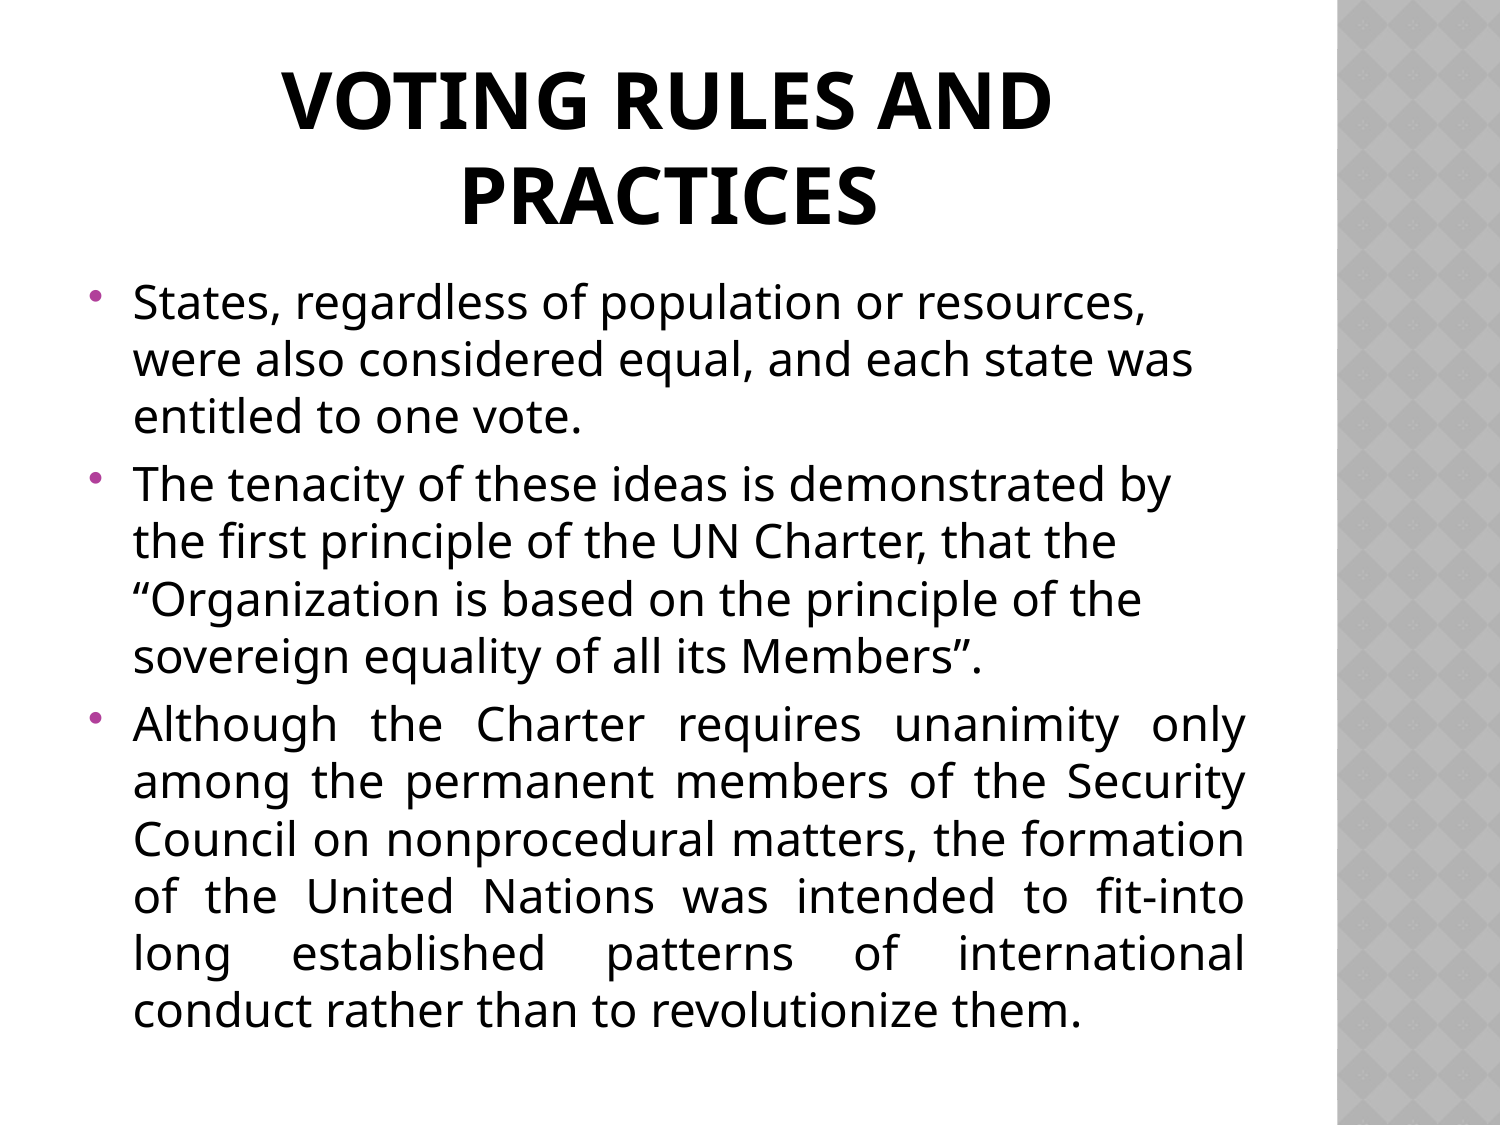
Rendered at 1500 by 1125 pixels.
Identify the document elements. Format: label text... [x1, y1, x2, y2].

list States, regardless of population or resources, were also considered equal, and each state was entitled to one vote. The tenacity of these ideas is demonstrated by the first principle of the UN Charter, that the “Organization is based on the principle of the sovereign equality of all its Members”. Although the Charter requires unanimity only among the permanent members of the Security Council on nonprocedural matters, the formation of the United Nations was intended to fit-into long established patterns of international conduct rather than to revolutionize them. [75, 264, 1263, 1059]
title VOTING RULES AND PRACTICES [75, 52, 1263, 240]
